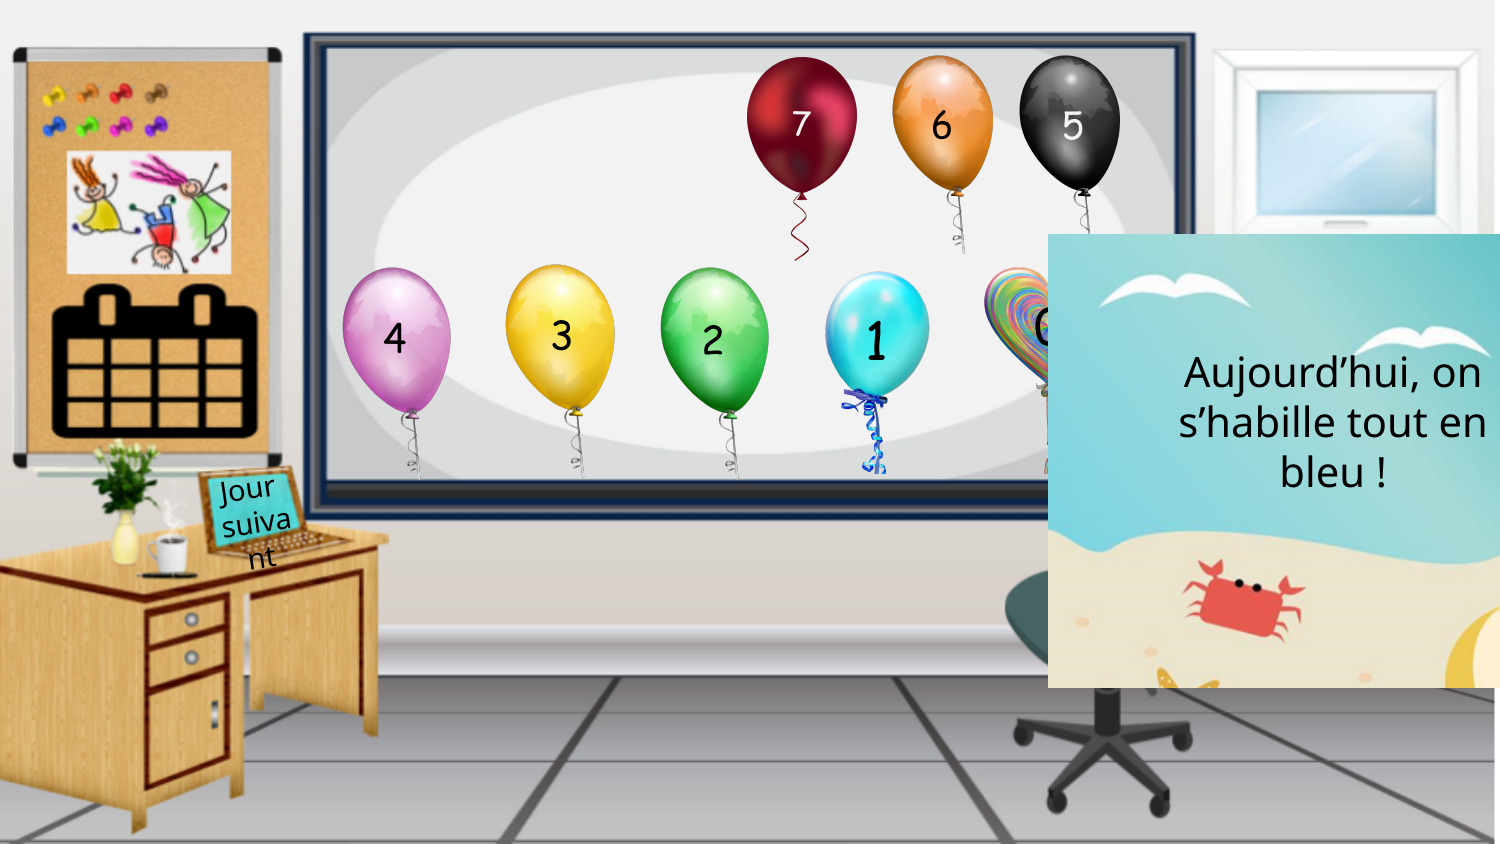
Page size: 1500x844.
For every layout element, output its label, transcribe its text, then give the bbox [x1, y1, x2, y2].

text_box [1047, 234, 1500, 689]
picture [0, 0, 1500, 844]
text_box Jour suivant [191, 454, 322, 590]
